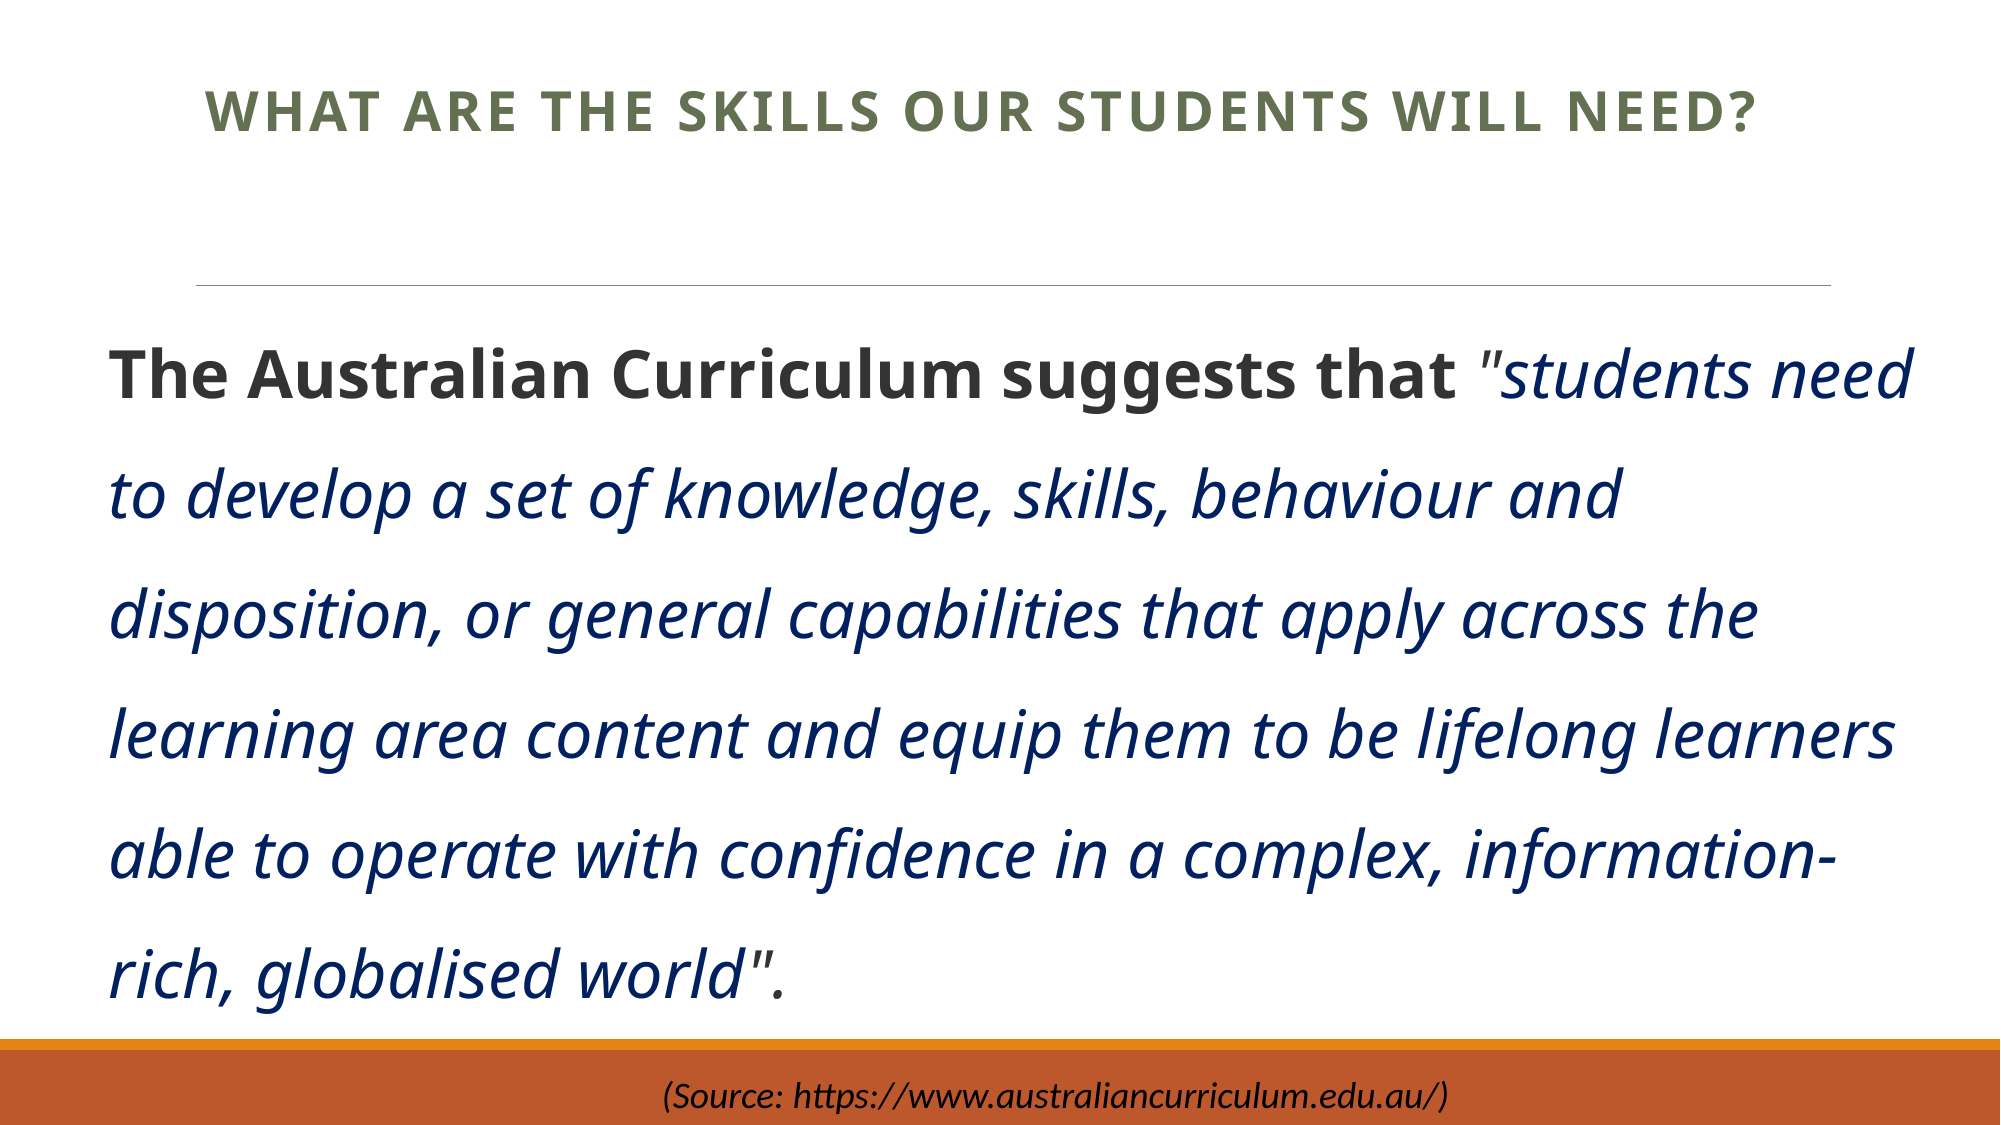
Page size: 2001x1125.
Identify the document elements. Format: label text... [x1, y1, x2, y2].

text_box The Australian Curriculum suggests that "students need to develop a set of knowledge, skills, behaviour and disposition, or general capabilities that apply across the learning area content and equip them to be lifelong learners able to operate with confidence in a complex, information-rich, globalised world". [93, 284, 1975, 1020]
text_box (Source: https://www.australiancurriculum.edu.au/) [646, 1063, 1825, 1123]
title What are the skills our students will need? [119, 25, 1846, 151]
